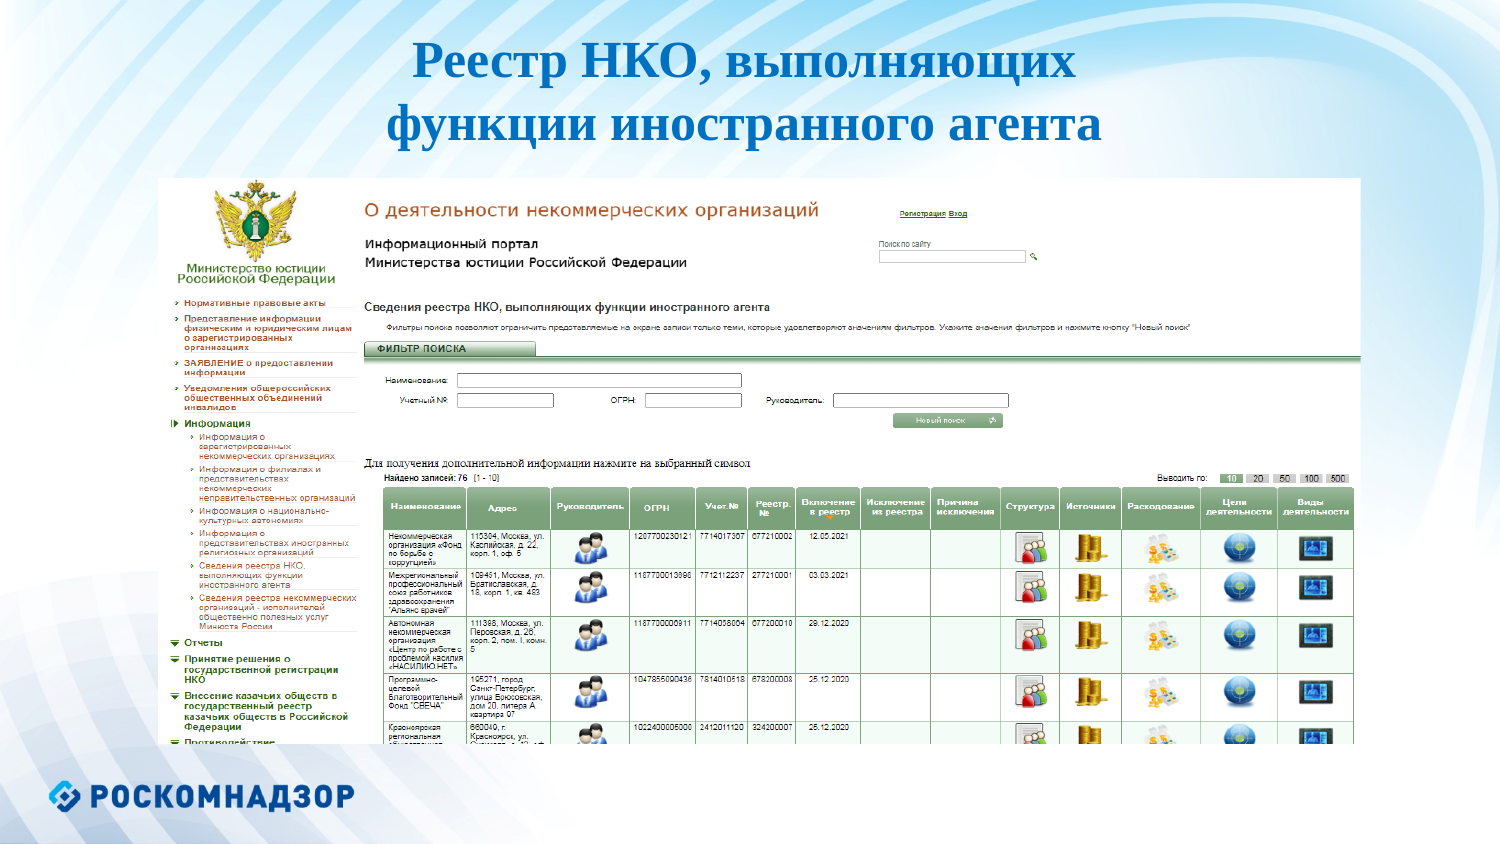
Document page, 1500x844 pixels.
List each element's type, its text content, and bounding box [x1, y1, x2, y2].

picture [0, 0, 1500, 844]
text_box Реестр НКО, выполняющих функции иностранного агента [332, 36, 1158, 141]
